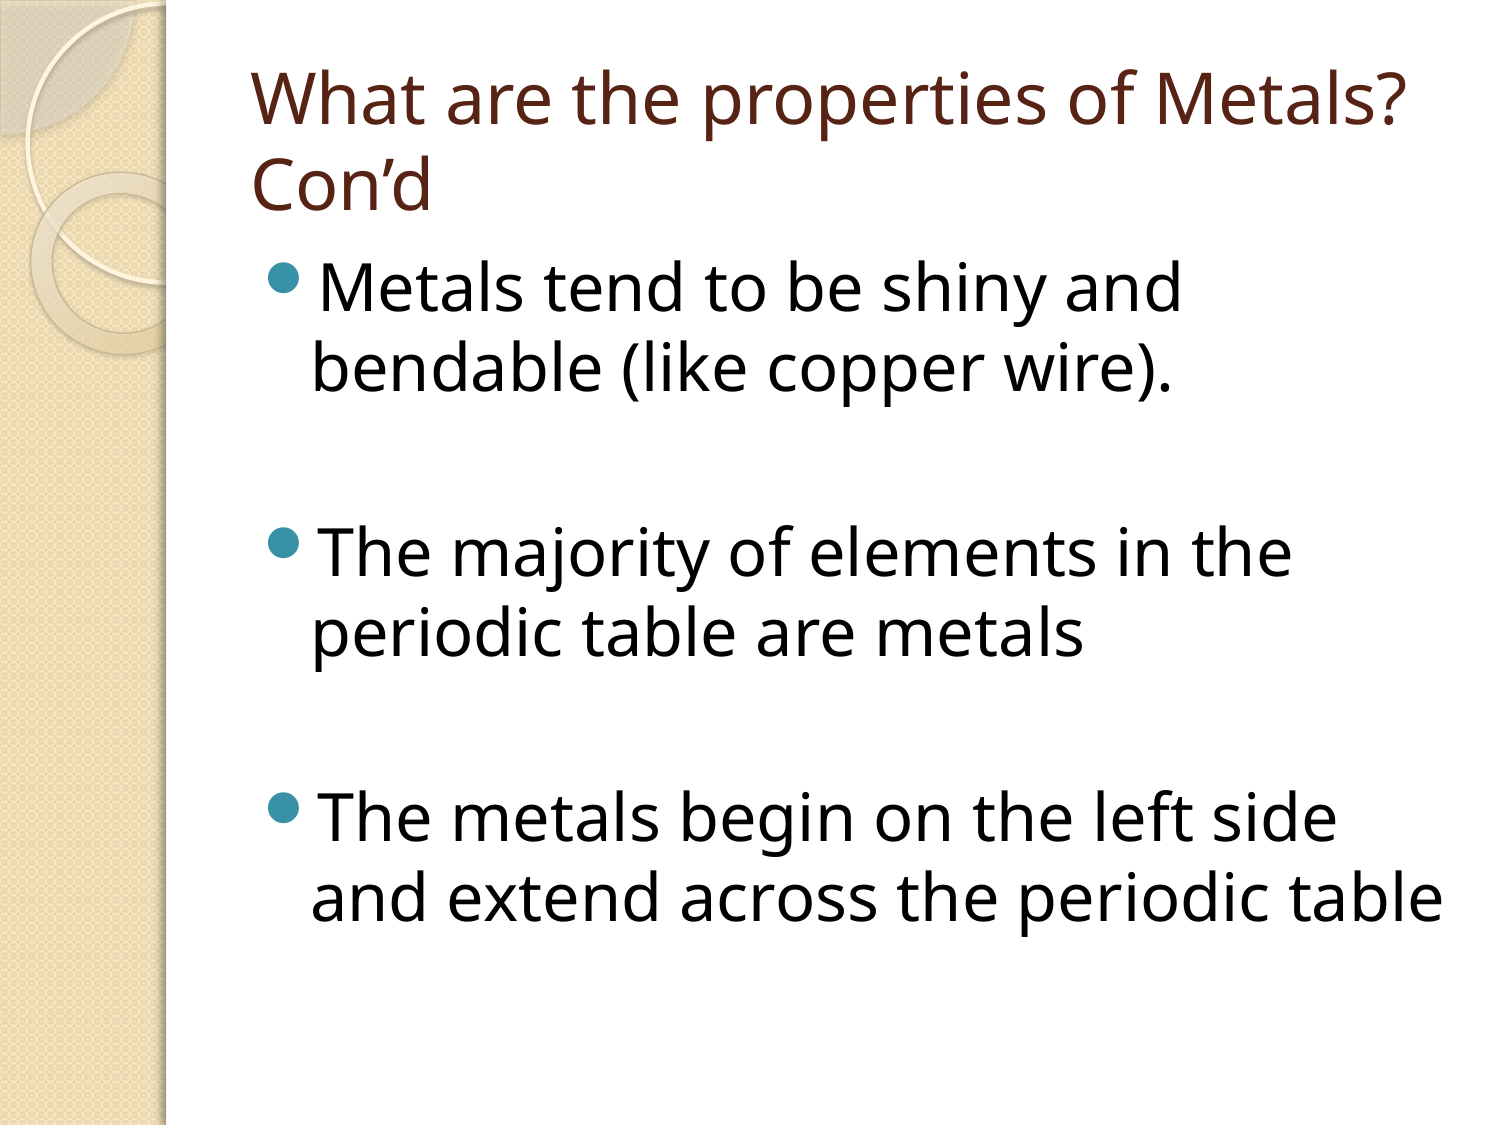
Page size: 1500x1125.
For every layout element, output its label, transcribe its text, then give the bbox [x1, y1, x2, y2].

list Metals tend to be shiny and bendable (like copper wire). The majority of elements in the periodic table are metals The metals begin on the left side and extend across the periodic table [235, 237, 1466, 1025]
title What are the properties of Metals? Con’d [235, 45, 1466, 233]
